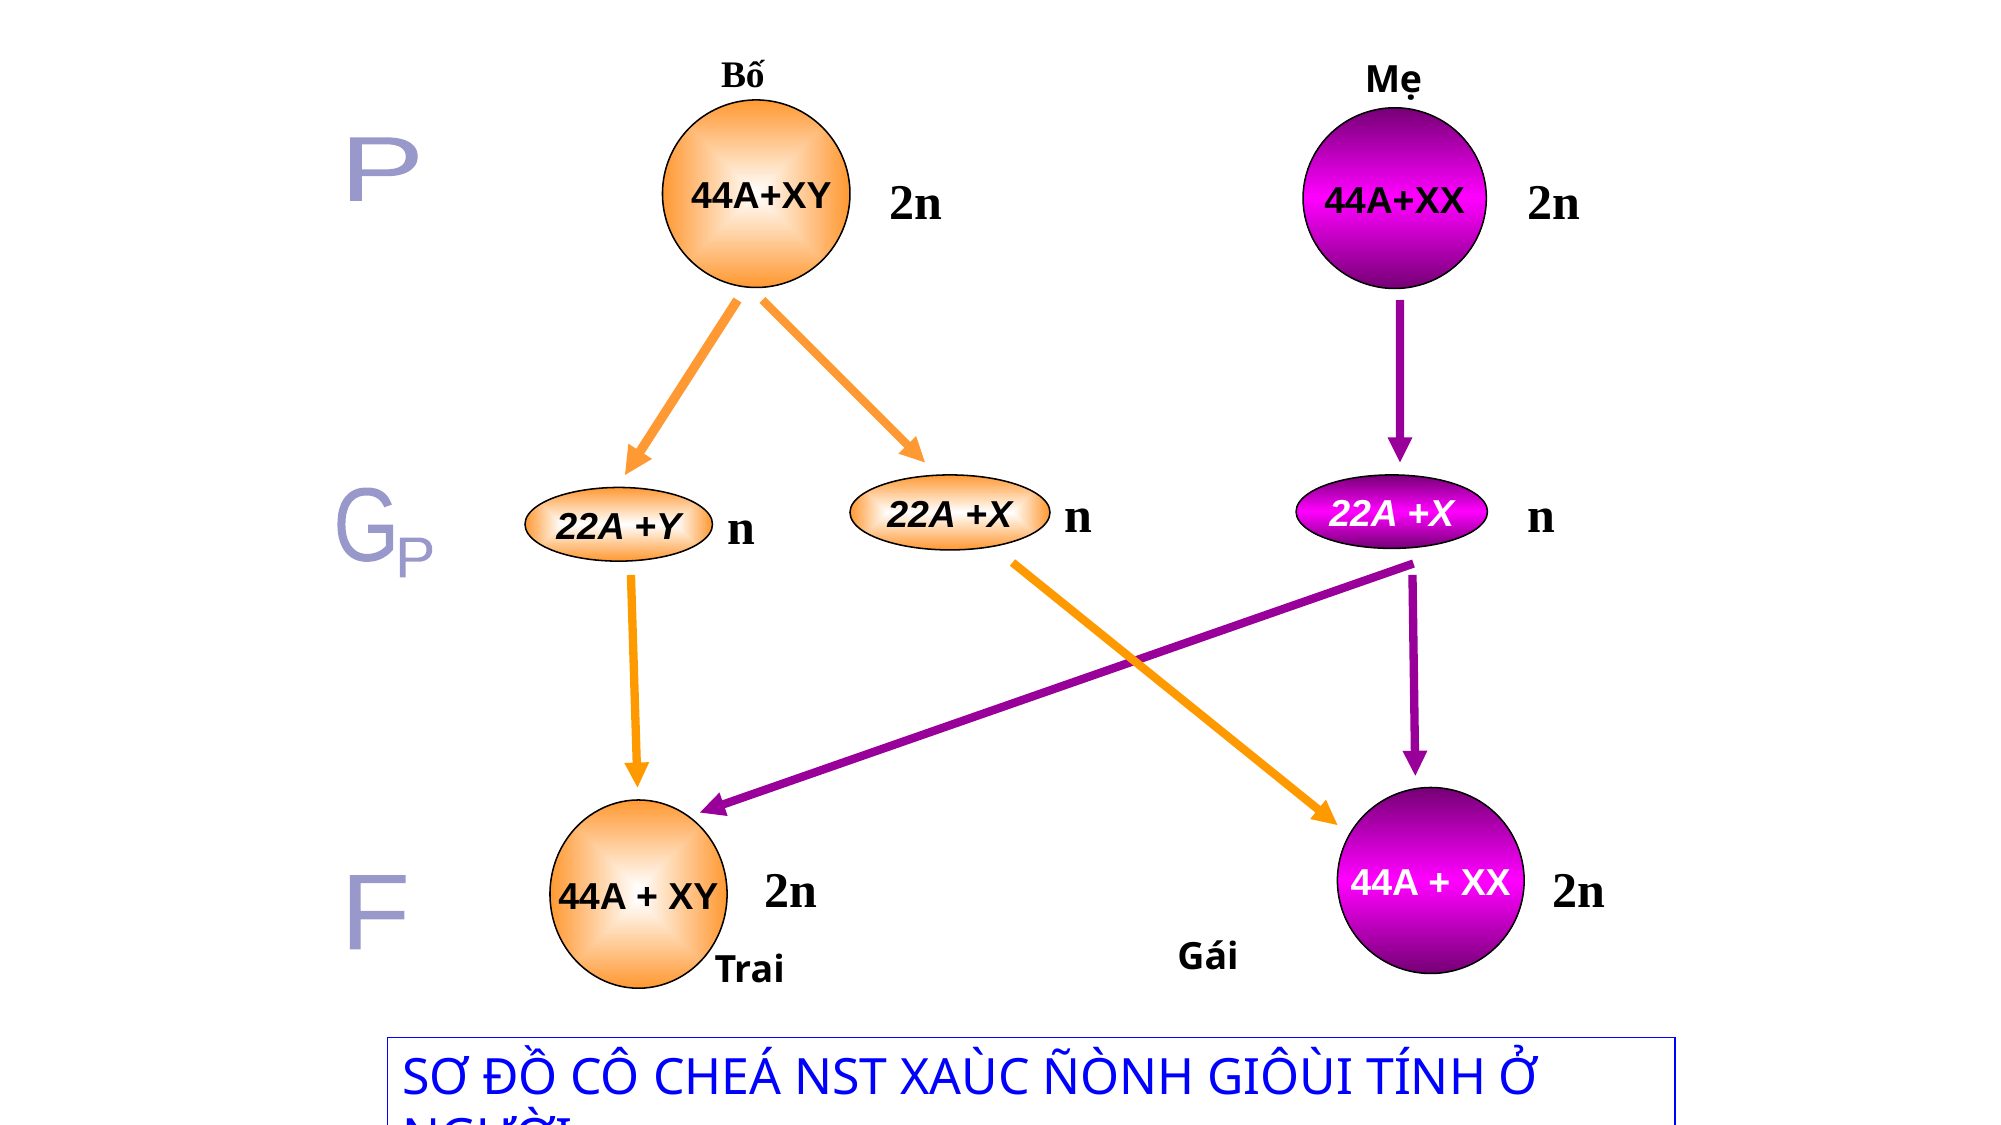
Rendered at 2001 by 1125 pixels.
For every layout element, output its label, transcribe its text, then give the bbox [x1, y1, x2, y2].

text_box 2n [749, 849, 838, 925]
text_box 22A +X [849, 474, 1037, 550]
text_box 2n [1512, 162, 1600, 238]
text_box n [1499, 474, 1588, 550]
text_box Trai [699, 937, 938, 998]
text_box SƠ ĐỒ CÔ CHEÁ NST XAÙC ÑÒNH GIÔÙI TÍNH Ở NGƯỜI [387, 1037, 1675, 1125]
text_box 22A +X [1296, 474, 1488, 549]
text_box n [1037, 474, 1125, 550]
text_box Bố [706, 42, 807, 102]
text_box Gái [1162, 924, 1388, 985]
text_box [630, 574, 644, 788]
text_box 2n [1537, 849, 1625, 925]
text_box Mẹ [1350, 47, 1450, 108]
text_box [1012, 562, 1338, 826]
text_box n [699, 487, 788, 563]
text_box 44A + XY [549, 799, 728, 989]
text_box 2n [874, 162, 963, 238]
text_box [699, 661, 1134, 815]
text_box 22A +Y [525, 487, 699, 562]
text_box [1408, 574, 1422, 776]
text_box [624, 299, 738, 475]
text_box 44A + XX [1337, 787, 1525, 974]
text_box [762, 299, 925, 463]
text_box 44A+XX [1303, 108, 1487, 289]
text_box [1393, 299, 1407, 463]
text_box 44A+XY [662, 102, 850, 288]
